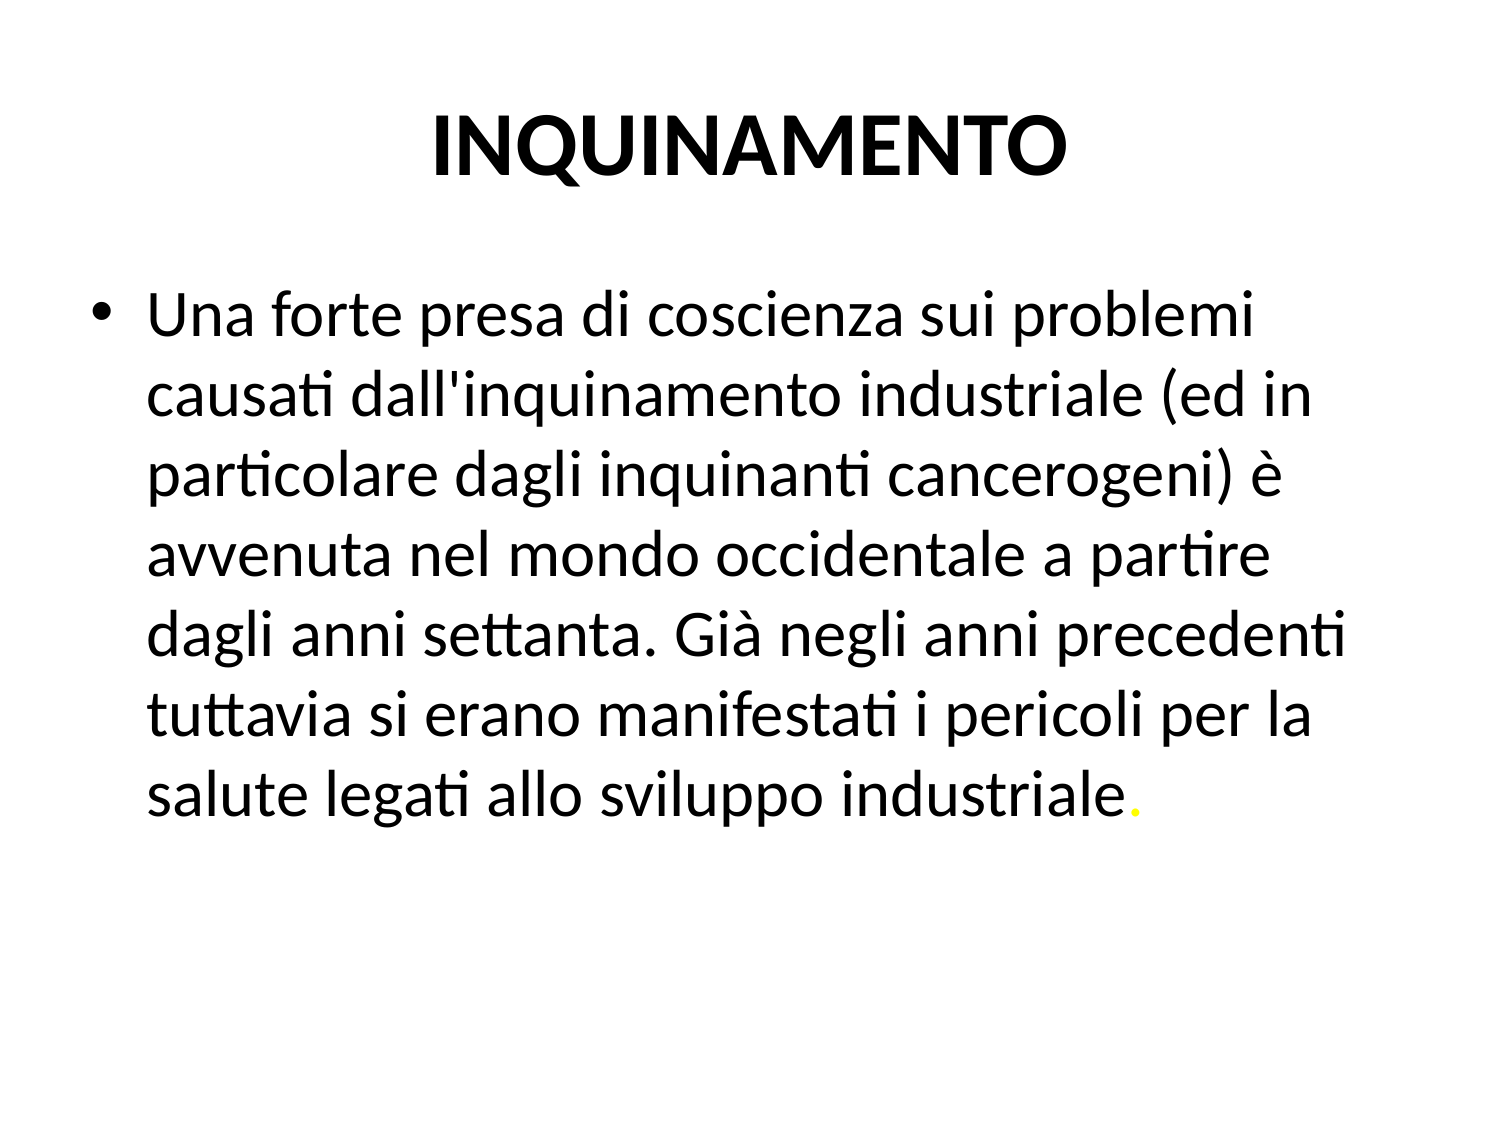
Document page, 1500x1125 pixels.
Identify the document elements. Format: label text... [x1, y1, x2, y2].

list Una forte presa di coscienza sui problemi causati dall'inquinamento industriale (ed in particolare dagli inquinanti cancerogeni) è avvenuta nel mondo occidentale a partire dagli anni settanta. Già negli anni precedenti tuttavia si erano manifestati i pericoli per la salute legati allo sviluppo industriale. [75, 262, 1425, 1005]
title INQUINAMENTO [75, 45, 1425, 233]
